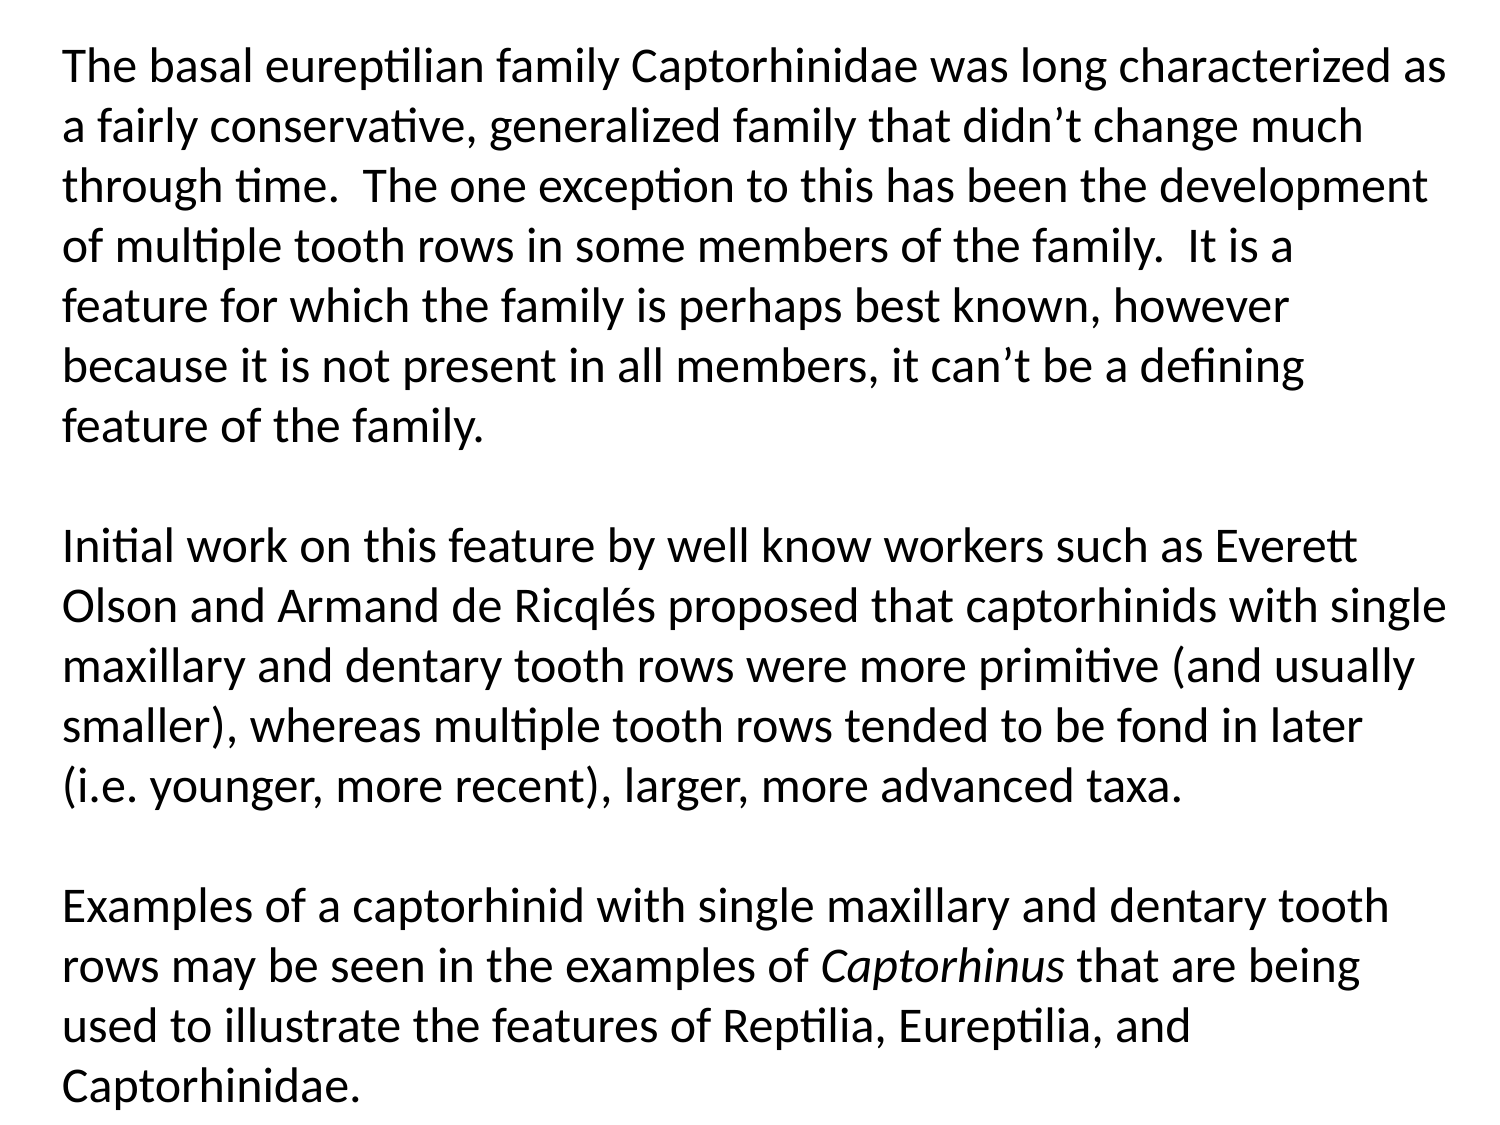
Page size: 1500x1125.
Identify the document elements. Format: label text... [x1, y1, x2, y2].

text_box The basal eureptilian family Captorhinidae was long characterized as a fairly conservative, generalized family that didn’t change much through time. The one exception to this has been the development of multiple tooth rows in some members of the family. It is a feature for which the family is perhaps best known, however because it is not present in all members, it can’t be a defining feature of the family. Initial work on this feature by well know workers such as Everett Olson and Armand de Ricqlés proposed that captorhinids with single maxillary and dentary tooth rows were more primitive (and usually smaller), whereas multiple tooth rows tended to be fond in later (i.e. younger, more recent), larger, more advanced taxa. Examples of a captorhinid with single maxillary and dentary tooth rows may be seen in the examples of Captorhinus that are being used to illustrate the features of Reptilia, Eureptilia, and Captorhinidae. [47, 24, 1463, 1120]
